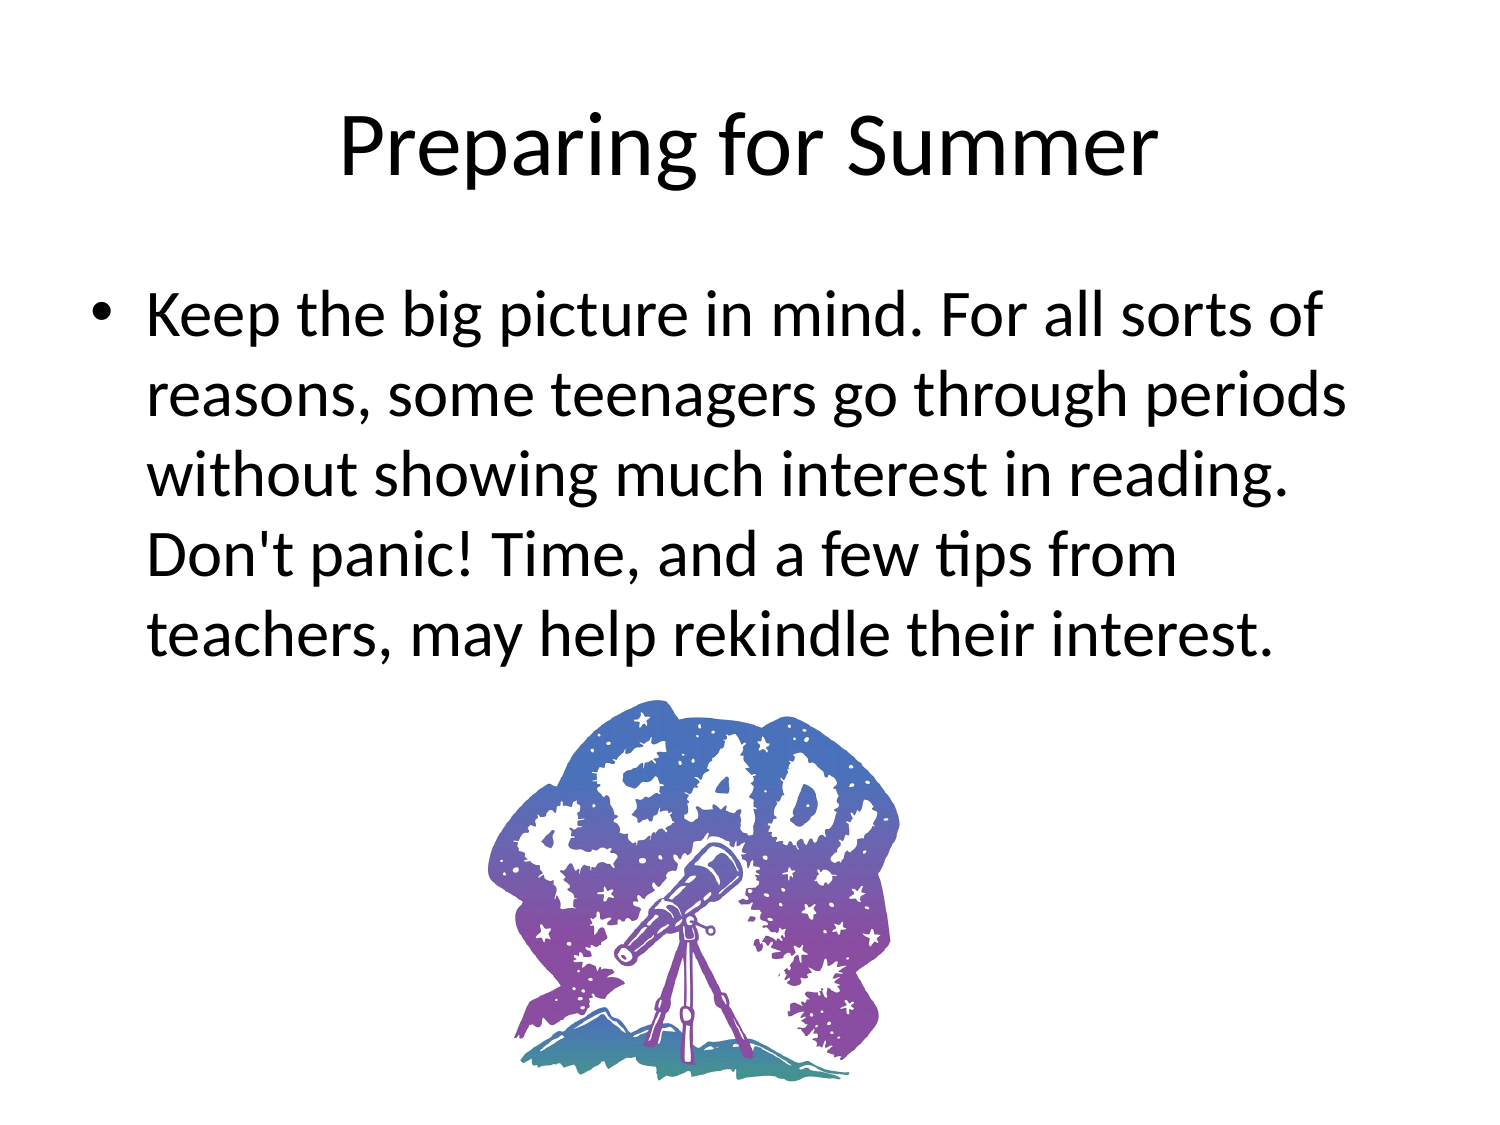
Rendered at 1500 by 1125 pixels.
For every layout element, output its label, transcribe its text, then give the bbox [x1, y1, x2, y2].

picture [487, 699, 901, 1082]
title Preparing for Summer [75, 45, 1425, 233]
list Keep the big picture in mind. For all sorts of reasons, some teenagers go through periods without showing much interest in reading. Don't panic! Time, and a few tips from teachers, may help rekindle their interest. [75, 262, 1425, 1005]
